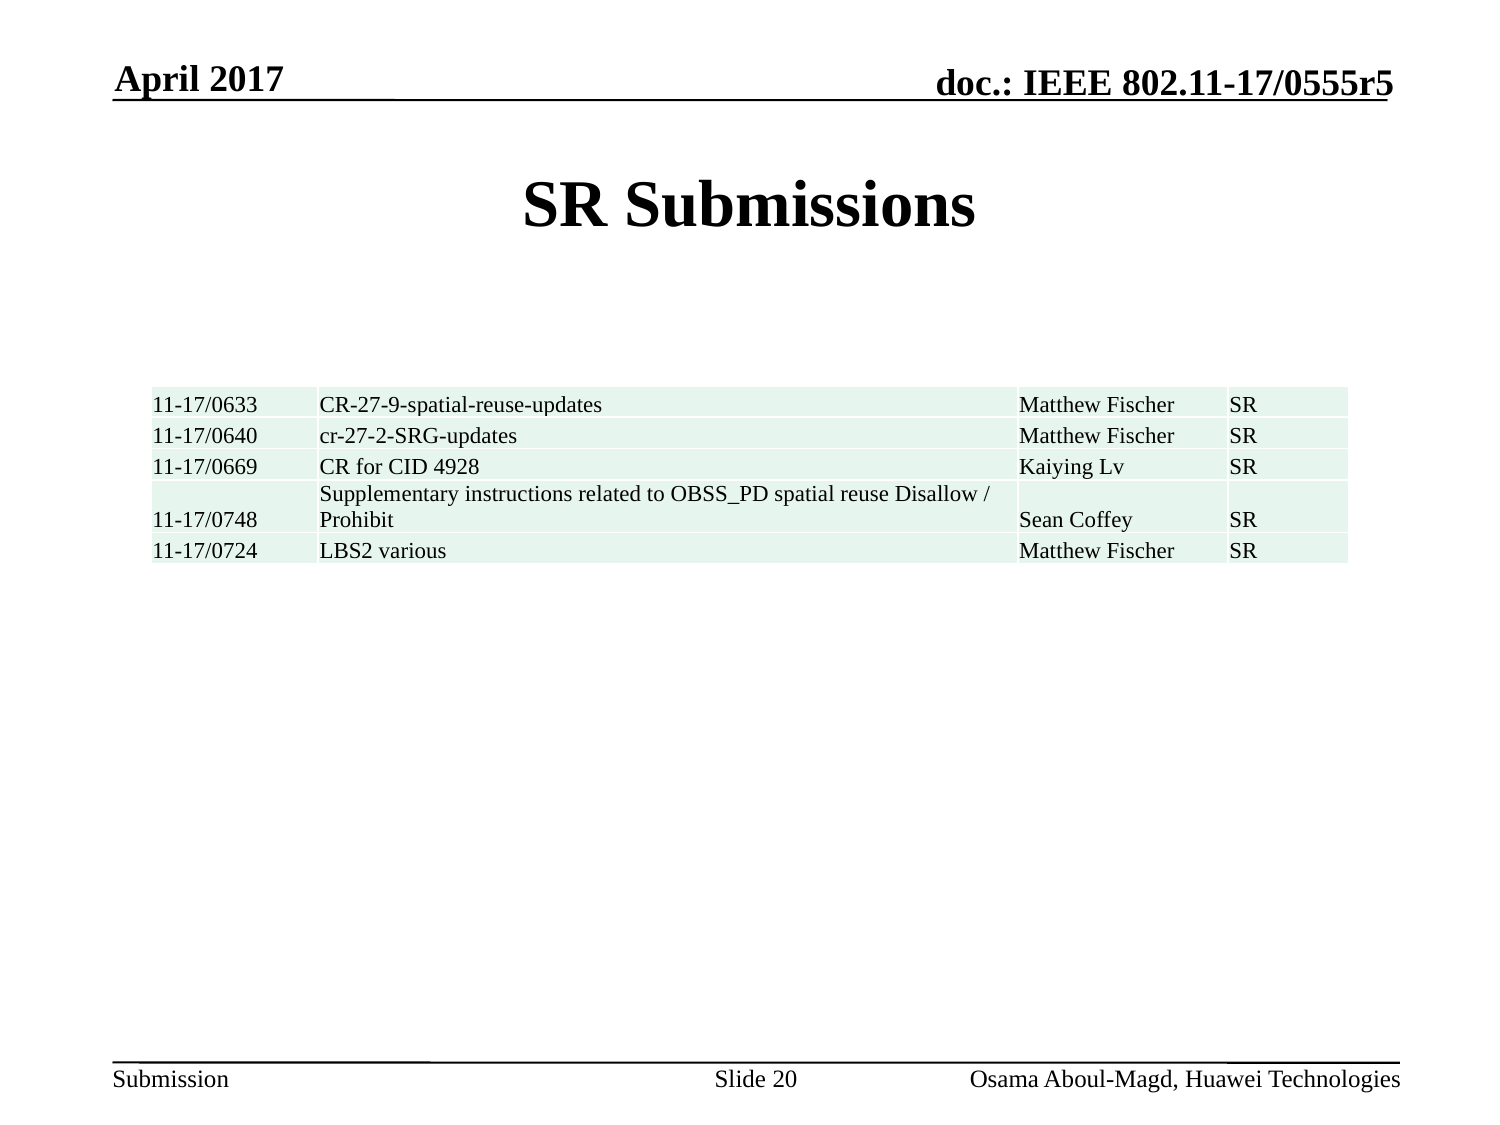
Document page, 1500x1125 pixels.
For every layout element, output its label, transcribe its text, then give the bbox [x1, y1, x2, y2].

footer Osama Aboul-Magd, Huawei Technologies [878, 1061, 1402, 1093]
table_cell SR [1229, 418, 1348, 448]
table_header 11-17/0633 [152, 387, 317, 416]
table_header CR-27-9-spatial-reuse-updates [319, 387, 1017, 416]
table_cell Kaiying Lv [1019, 449, 1227, 479]
table_cell SR [1229, 449, 1348, 479]
table_cell LBS2 various [319, 533, 1017, 563]
table_cell Matthew Fischer [1019, 533, 1227, 563]
table_header Matthew Fischer [1019, 387, 1227, 416]
table_cell 11-17/0724 [152, 533, 317, 563]
slide_number Slide 20 [712, 1061, 800, 1123]
table_header SR [1229, 387, 1348, 416]
table_cell SR [1229, 533, 1348, 563]
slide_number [114, 54, 423, 100]
table_cell 11-17/0640 [152, 418, 317, 448]
table_cell 11-17/0748 [152, 481, 317, 532]
table_cell Matthew Fischer [1019, 418, 1227, 448]
table_cell cr-27-2-SRG-updates [319, 418, 1017, 448]
title SR Submissions [112, 112, 1388, 288]
table_cell Sean Coffey [1019, 481, 1227, 532]
table_cell Supplementary instructions related to OBSS_PD spatial reuse Disallow / Prohibit [319, 481, 1017, 532]
table_cell 11-17/0669 [152, 449, 317, 479]
table_cell SR [1229, 481, 1348, 532]
table_cell CR for CID 4928 [319, 449, 1017, 479]
